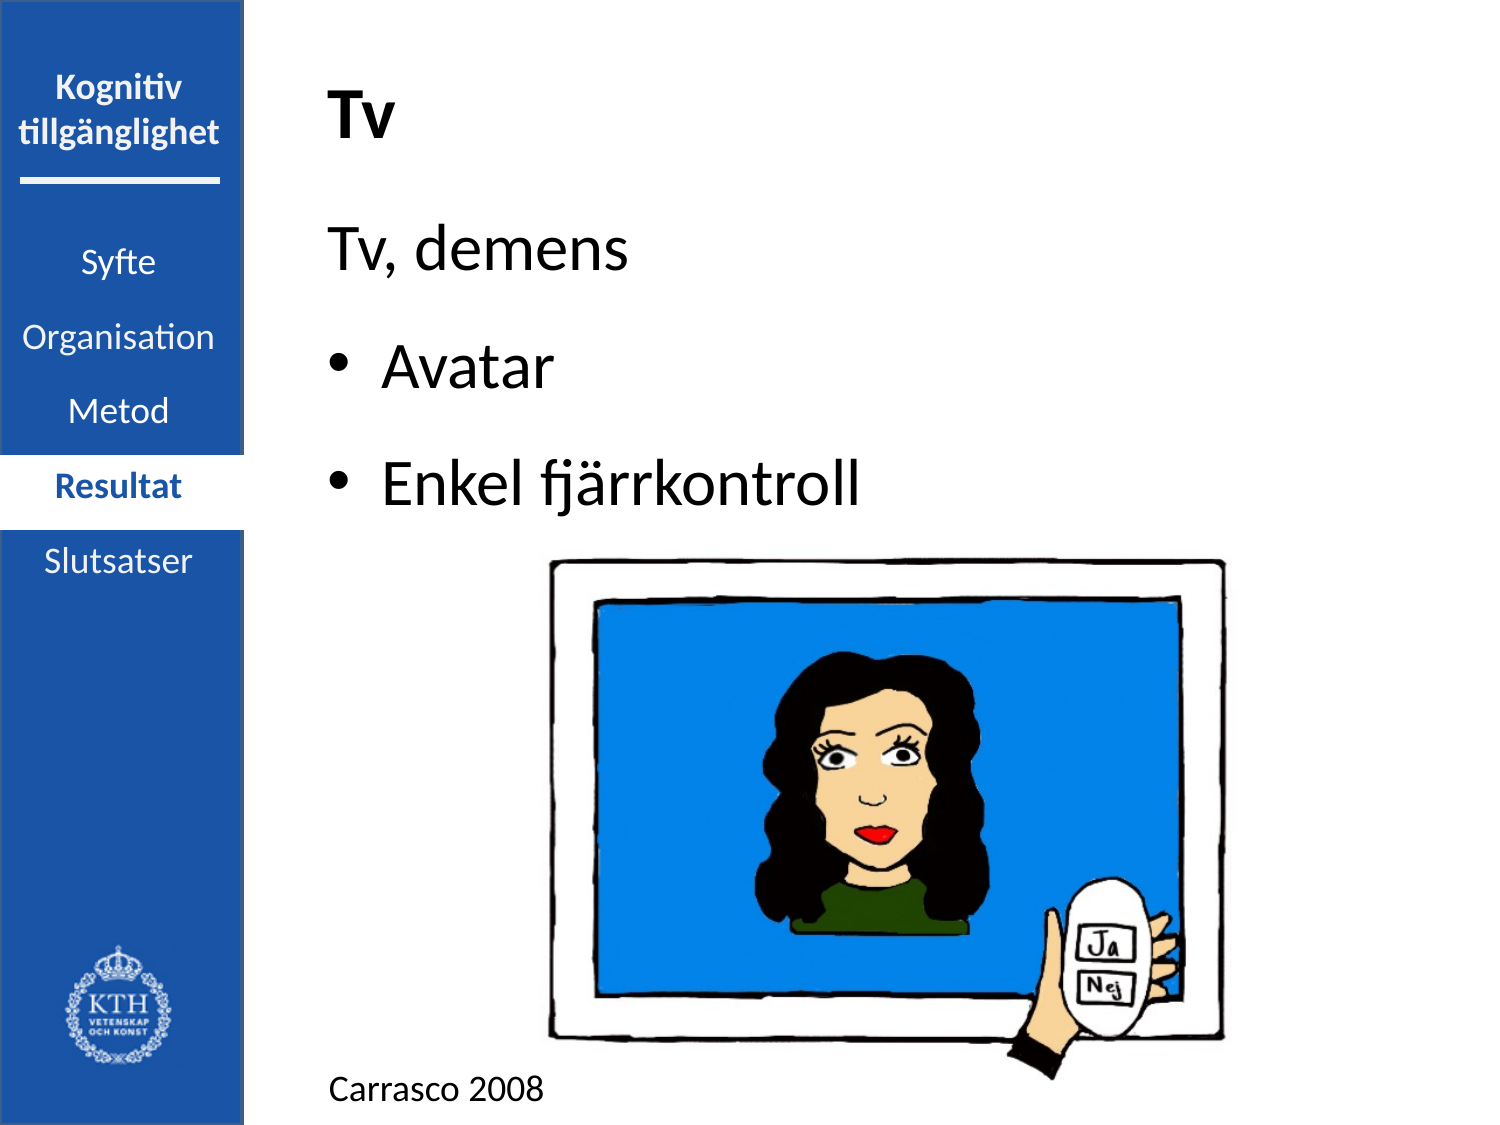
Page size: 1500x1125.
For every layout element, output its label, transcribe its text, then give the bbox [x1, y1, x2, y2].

list Tv, demens Avatar Enkel fjärrkontroll [312, 196, 1471, 1071]
table_cell Slutsatser [0, 530, 246, 605]
table_header Syfte [0, 232, 246, 306]
title Tv [312, 56, 1425, 161]
text_box Carrasco 2008 [314, 1057, 560, 1117]
picture [513, 550, 1270, 1090]
picture [54, 942, 184, 1071]
table_cell Resultat [0, 455, 246, 530]
table_cell Organisation [0, 306, 246, 381]
table_cell Metod [0, 381, 246, 455]
